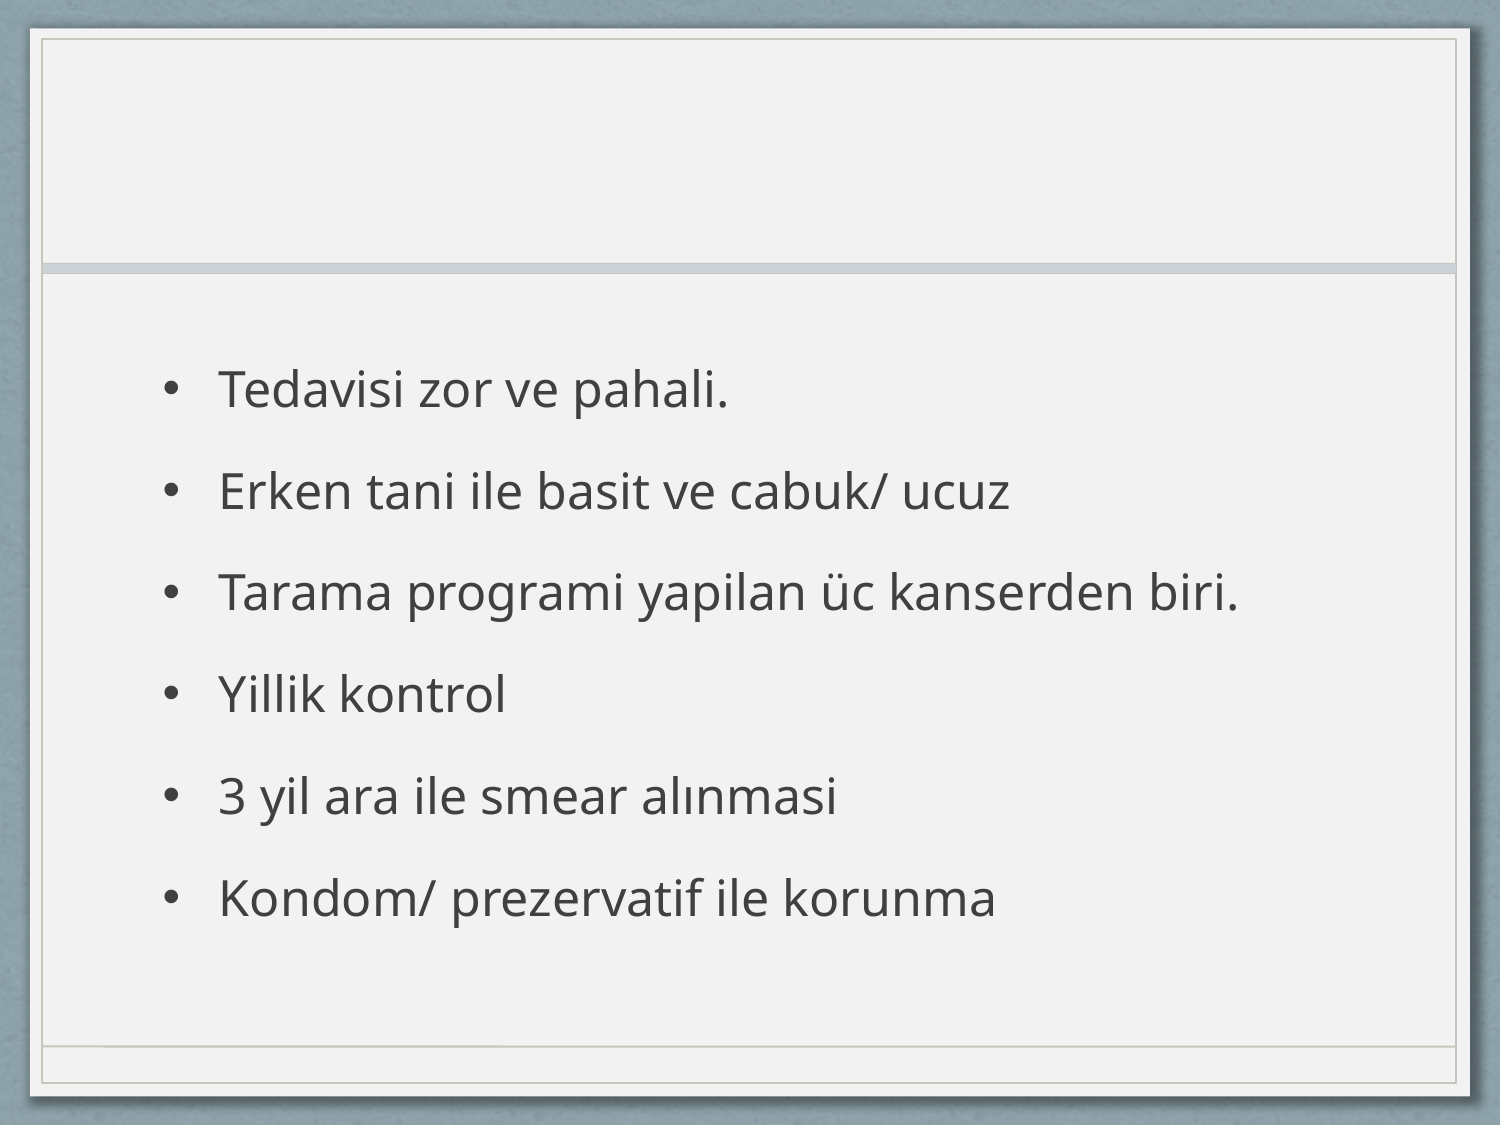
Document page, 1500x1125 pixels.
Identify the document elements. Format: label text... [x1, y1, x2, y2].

list Tedavisi zor ve pahali. Erken tani ile basit ve cabuk/ ucuz Tarama programi yapilan üc kanserden biri. Yillik kontrol 3 yil ara ile smear alınmasi Kondom/ prezervatif ile korunma [147, 350, 1353, 995]
